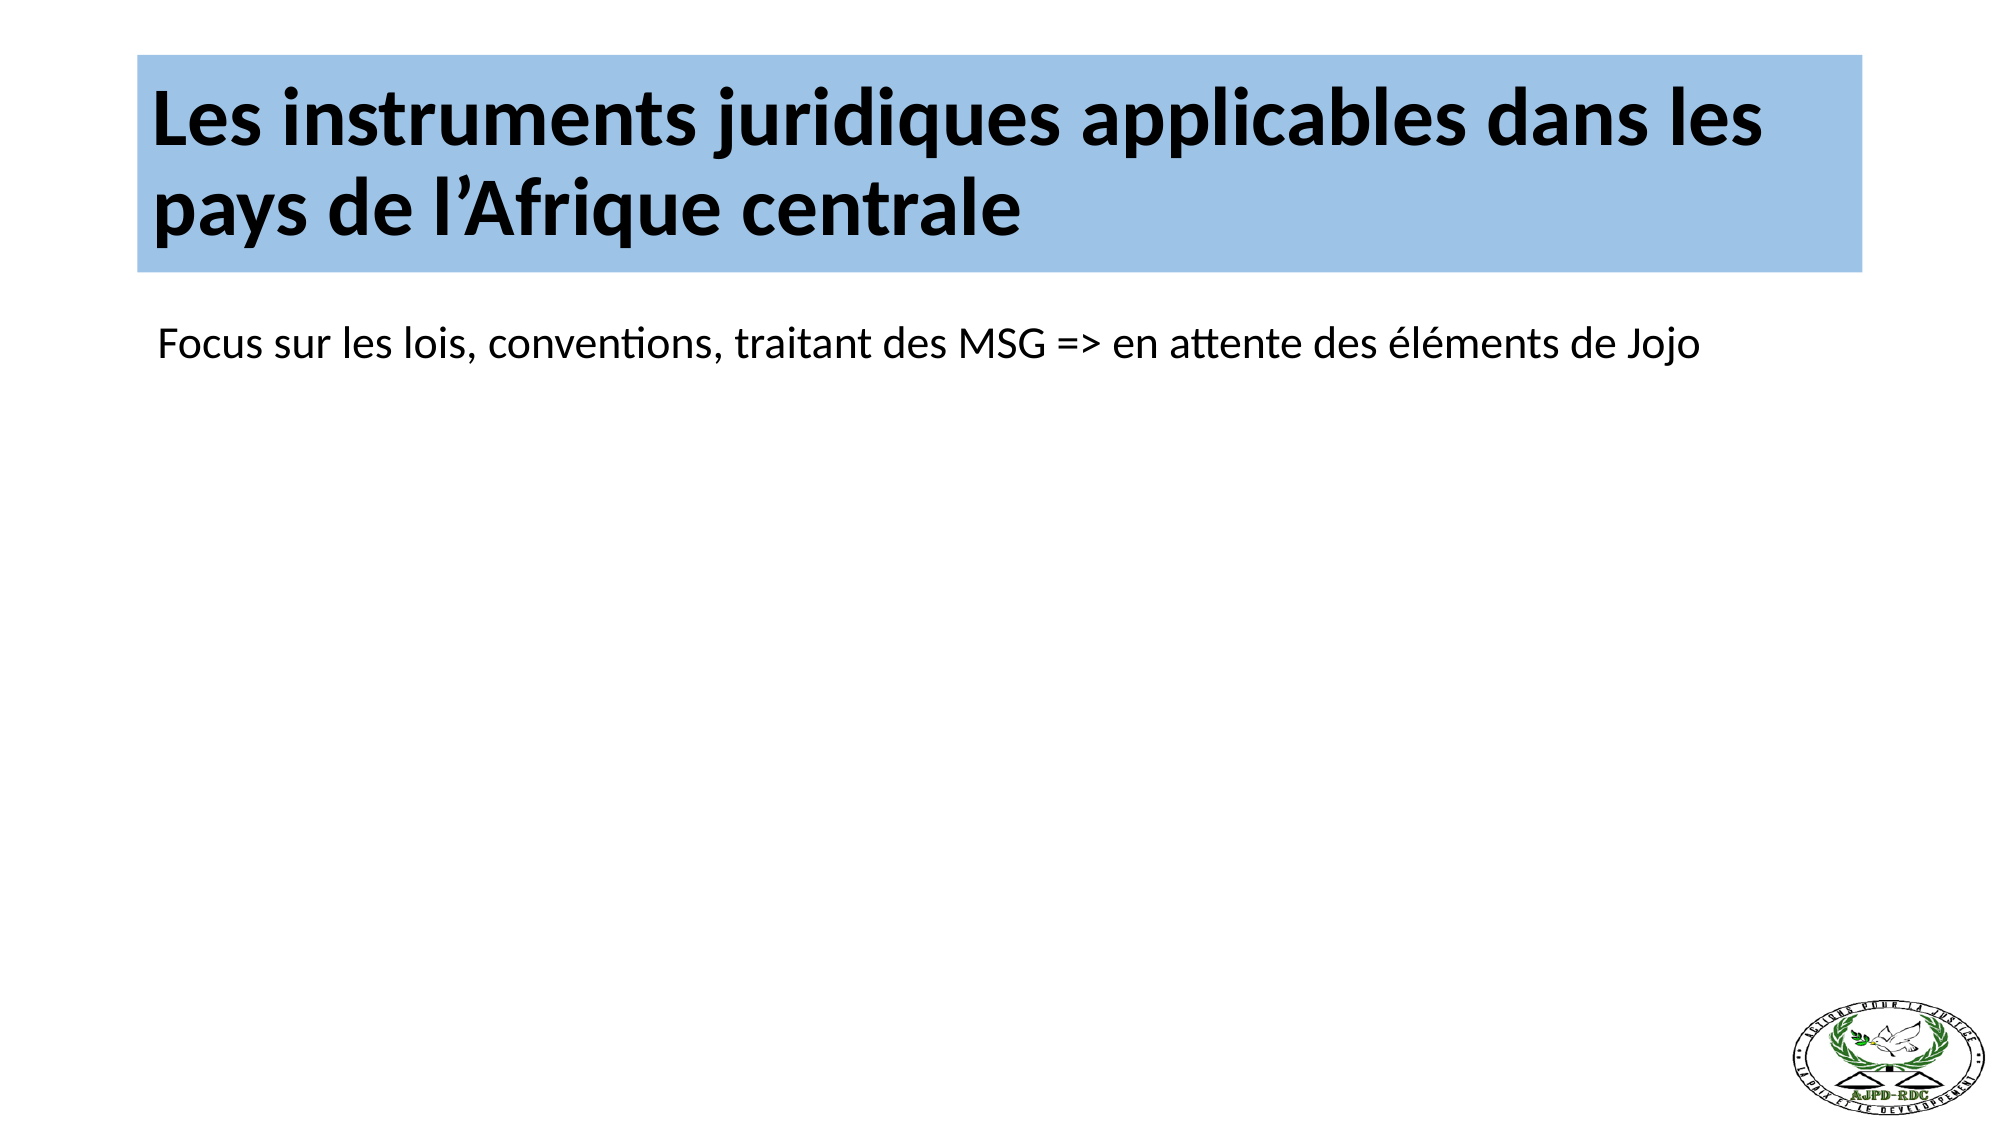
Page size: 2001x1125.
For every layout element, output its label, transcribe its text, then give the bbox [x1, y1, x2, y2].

list Focus sur les lois, conventions, traitant des MSG => en attente des éléments de Jojo [142, 311, 1868, 1065]
picture [1762, 993, 2000, 1125]
title Les instruments juridiques applicables dans les pays de l’Afrique centrale [137, 54, 1863, 273]
